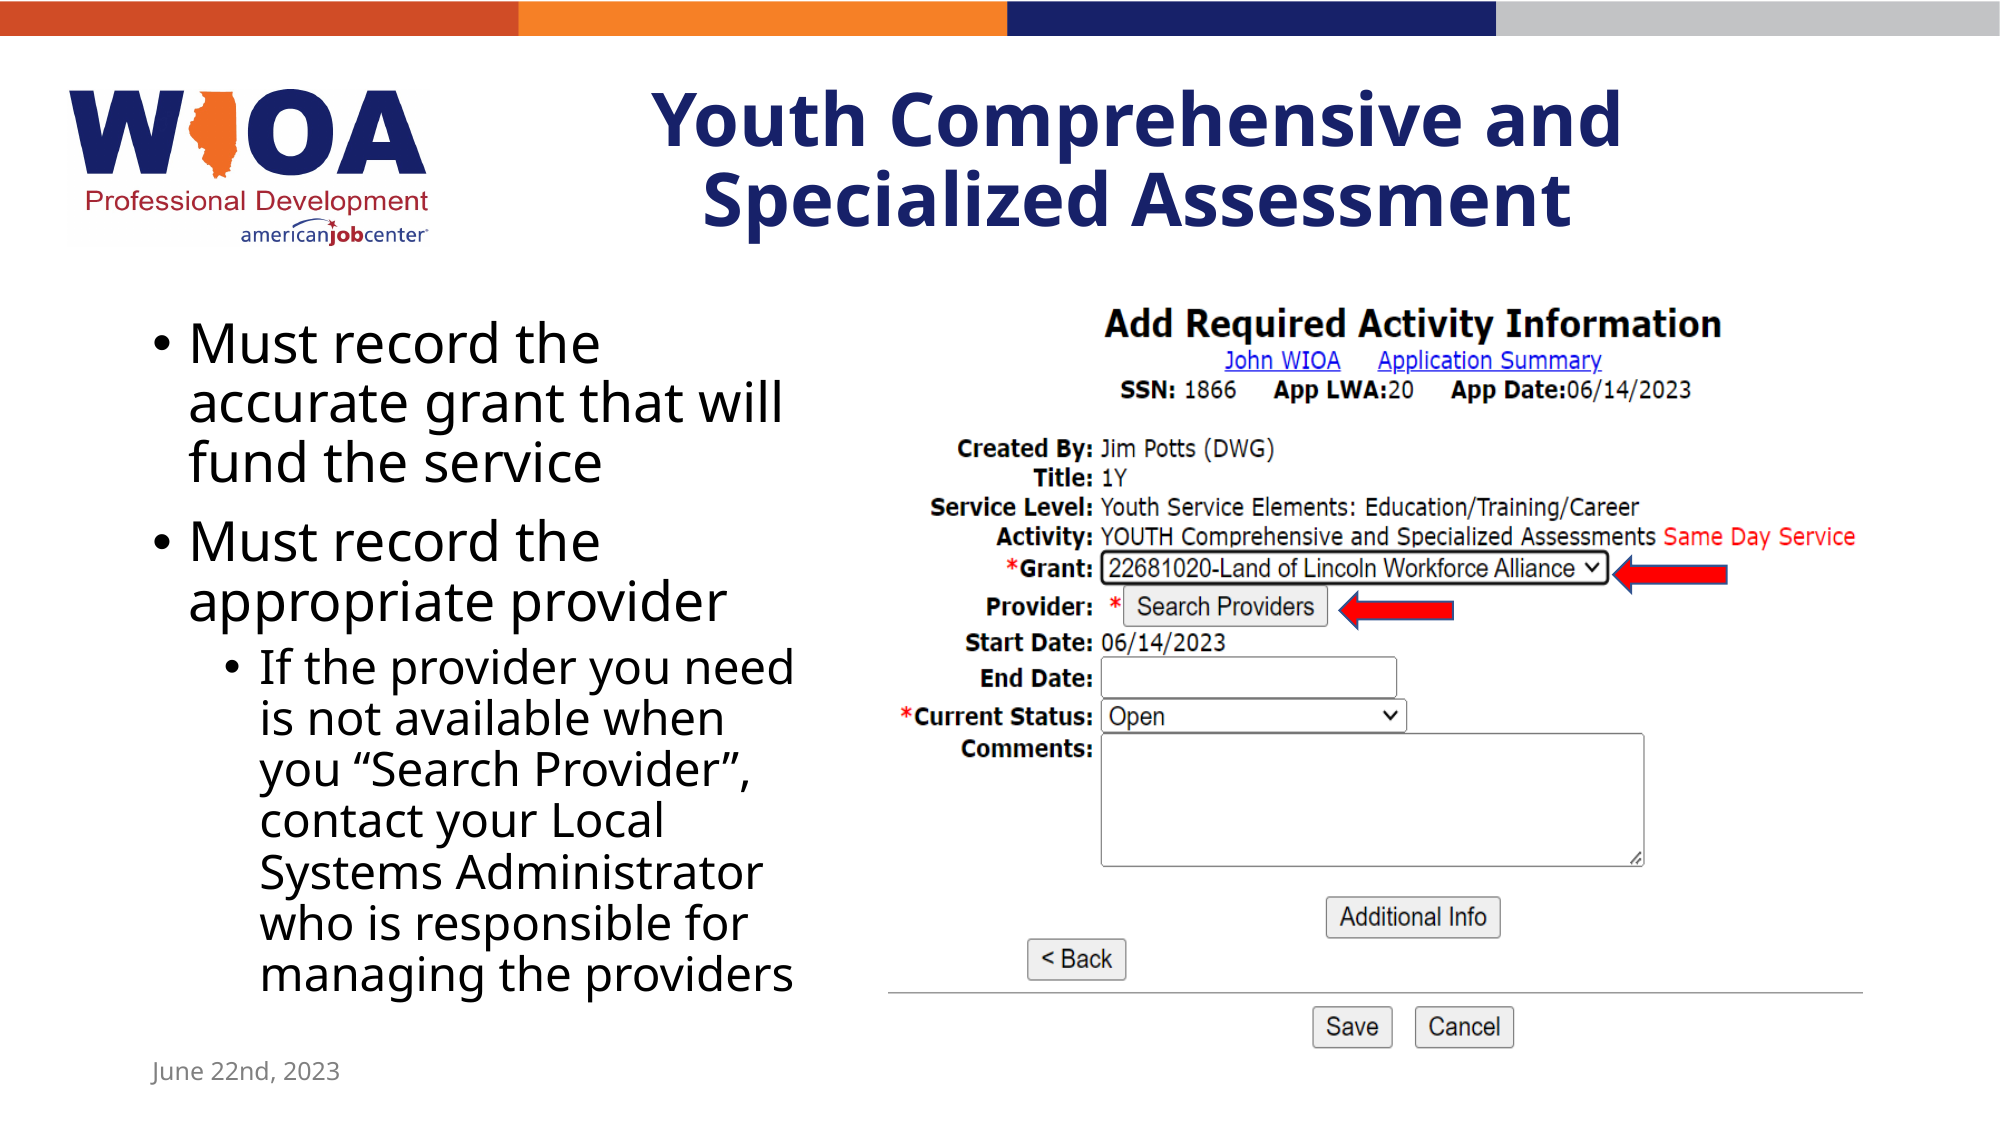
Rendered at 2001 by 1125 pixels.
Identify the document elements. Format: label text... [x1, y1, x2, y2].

footer June 22nd, 2023 [137, 1042, 1338, 1103]
title Youth Comprehensive and Specialized Assessment [500, 74, 1777, 250]
picture [0, 0, 2000, 1125]
list Must record the accurate grant that will fund the service Must record the appropriate provider If the provider you need is not available when you “Search Provider”, contact your Local Systems Administrator who is responsible for managing the providers [137, 308, 825, 1024]
